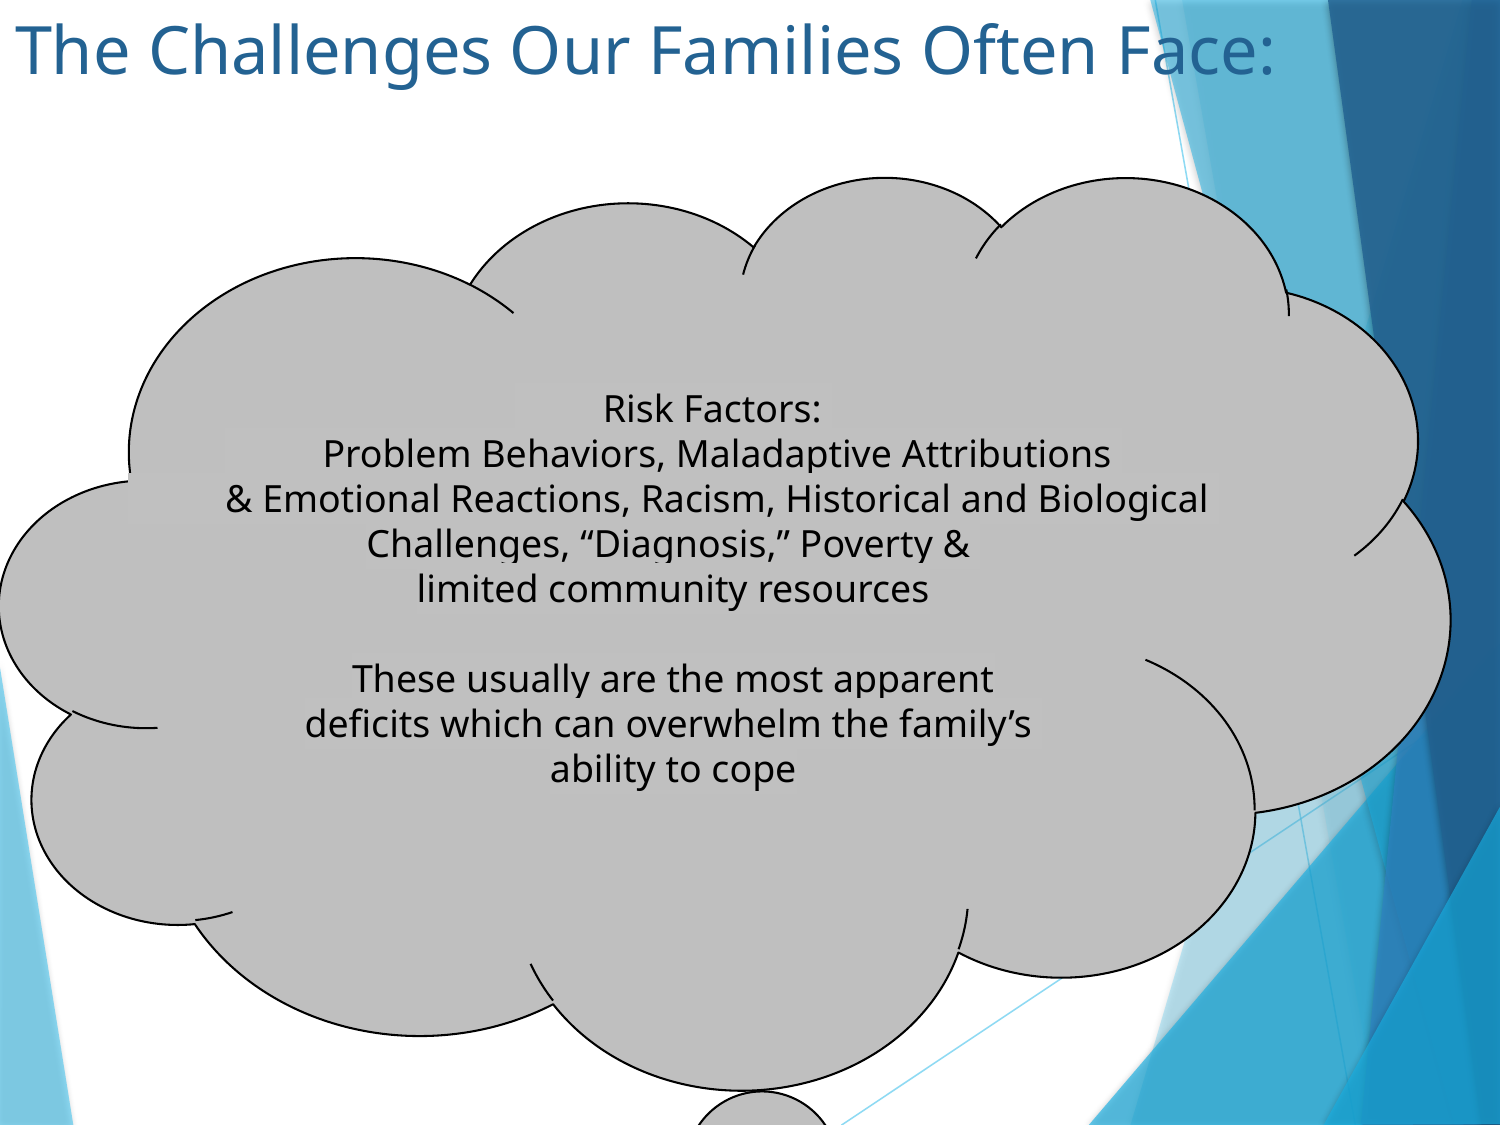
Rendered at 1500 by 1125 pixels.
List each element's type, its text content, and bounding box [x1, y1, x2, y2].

title The Challenges Our Families Often Face: [0, 0, 1500, 188]
text_box Risk Factors: Problem Behaviors, Maladaptive Attributions & Emotional Reactions, Racism, Historical and Biological Challenges, “Diagnosis,” Poverty & limited community resources These usually are the most apparent deficits which can overwhelm the family’s ability to cope [0, 177, 1451, 1125]
